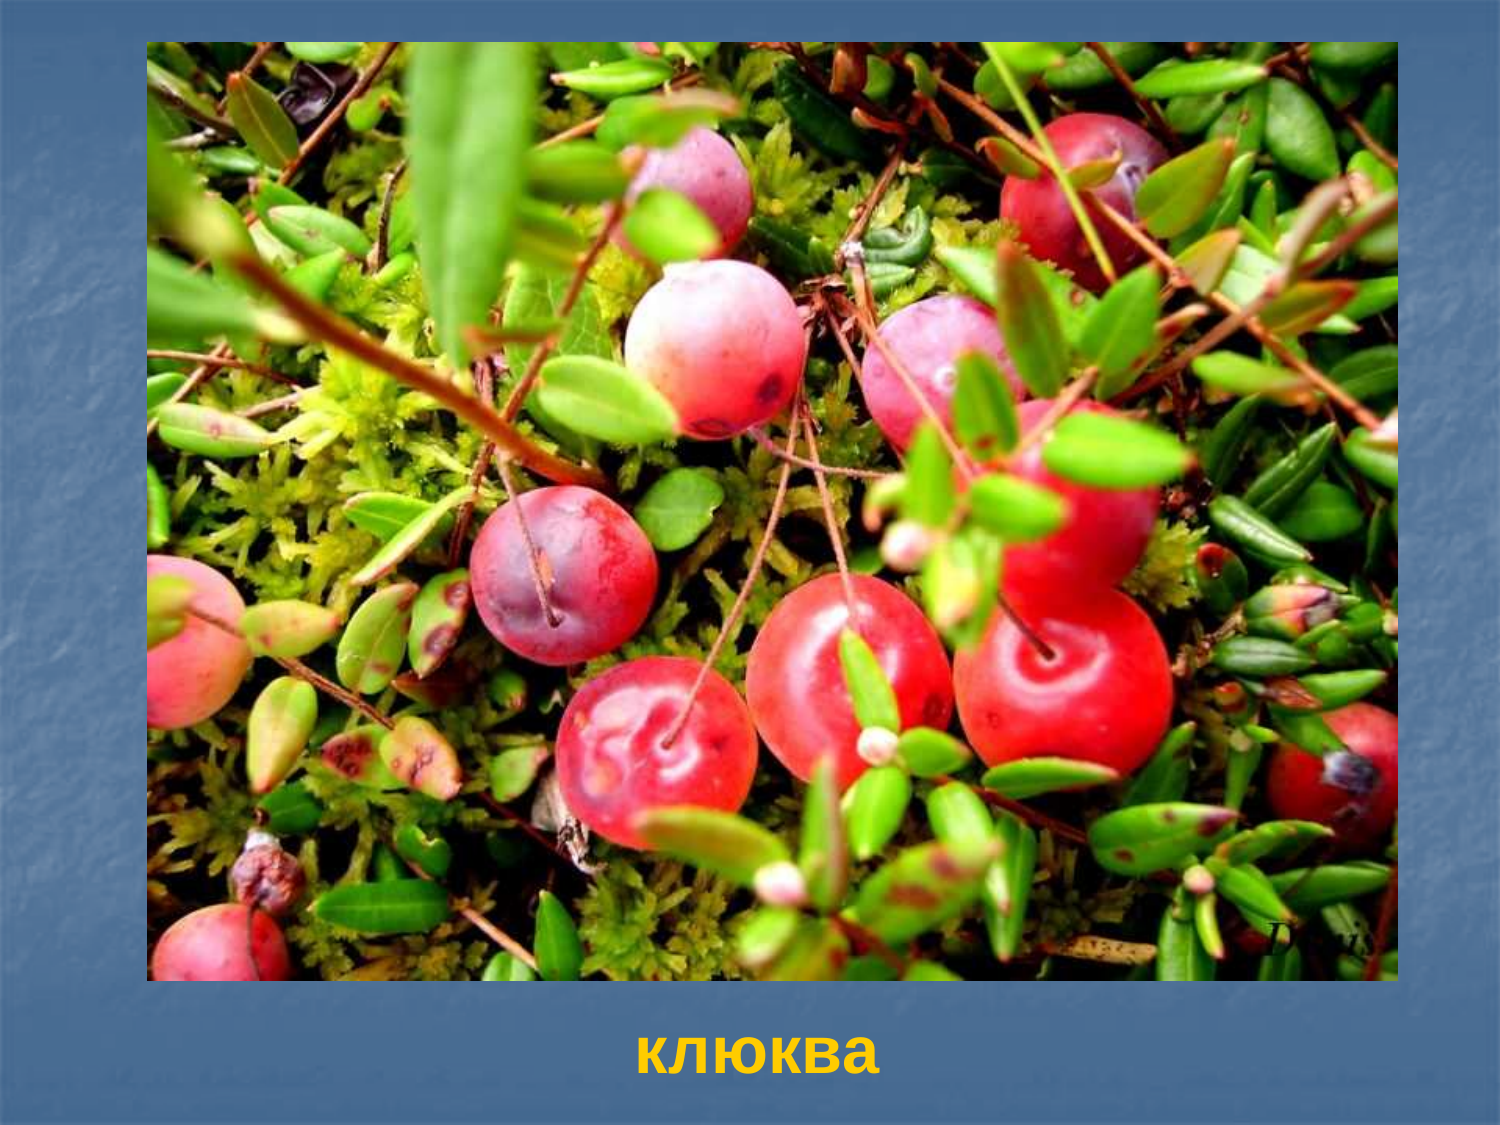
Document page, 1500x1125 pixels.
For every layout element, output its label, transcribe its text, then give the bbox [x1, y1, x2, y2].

text_box клюква [620, 999, 895, 1095]
picture [147, 42, 1398, 981]
